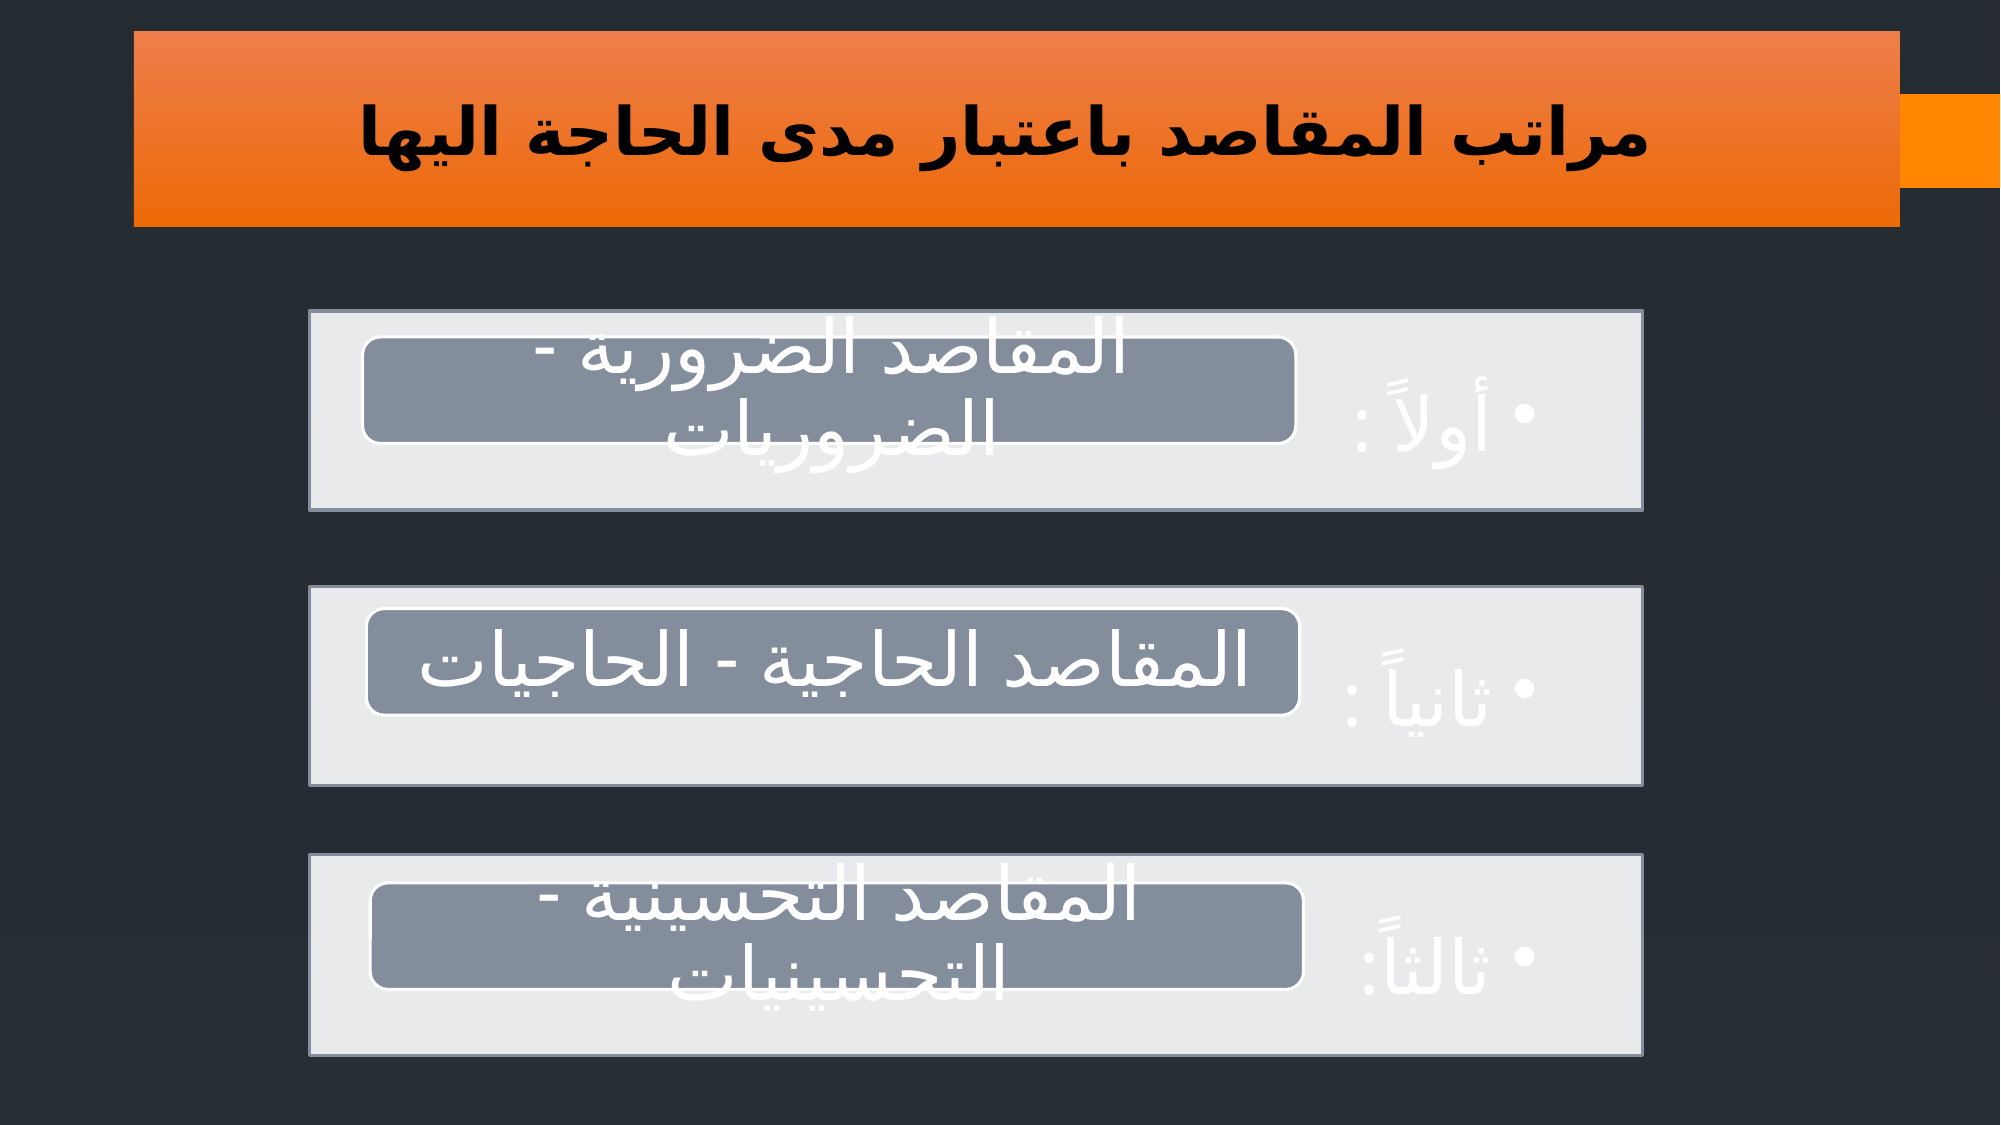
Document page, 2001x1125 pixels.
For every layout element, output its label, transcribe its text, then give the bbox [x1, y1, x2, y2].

text_box [52, 248, 1900, 1058]
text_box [308, 249, 1644, 1064]
text_box مراتب المقاصد باعتبار مدى الحاجة اليها [133, 31, 1900, 227]
